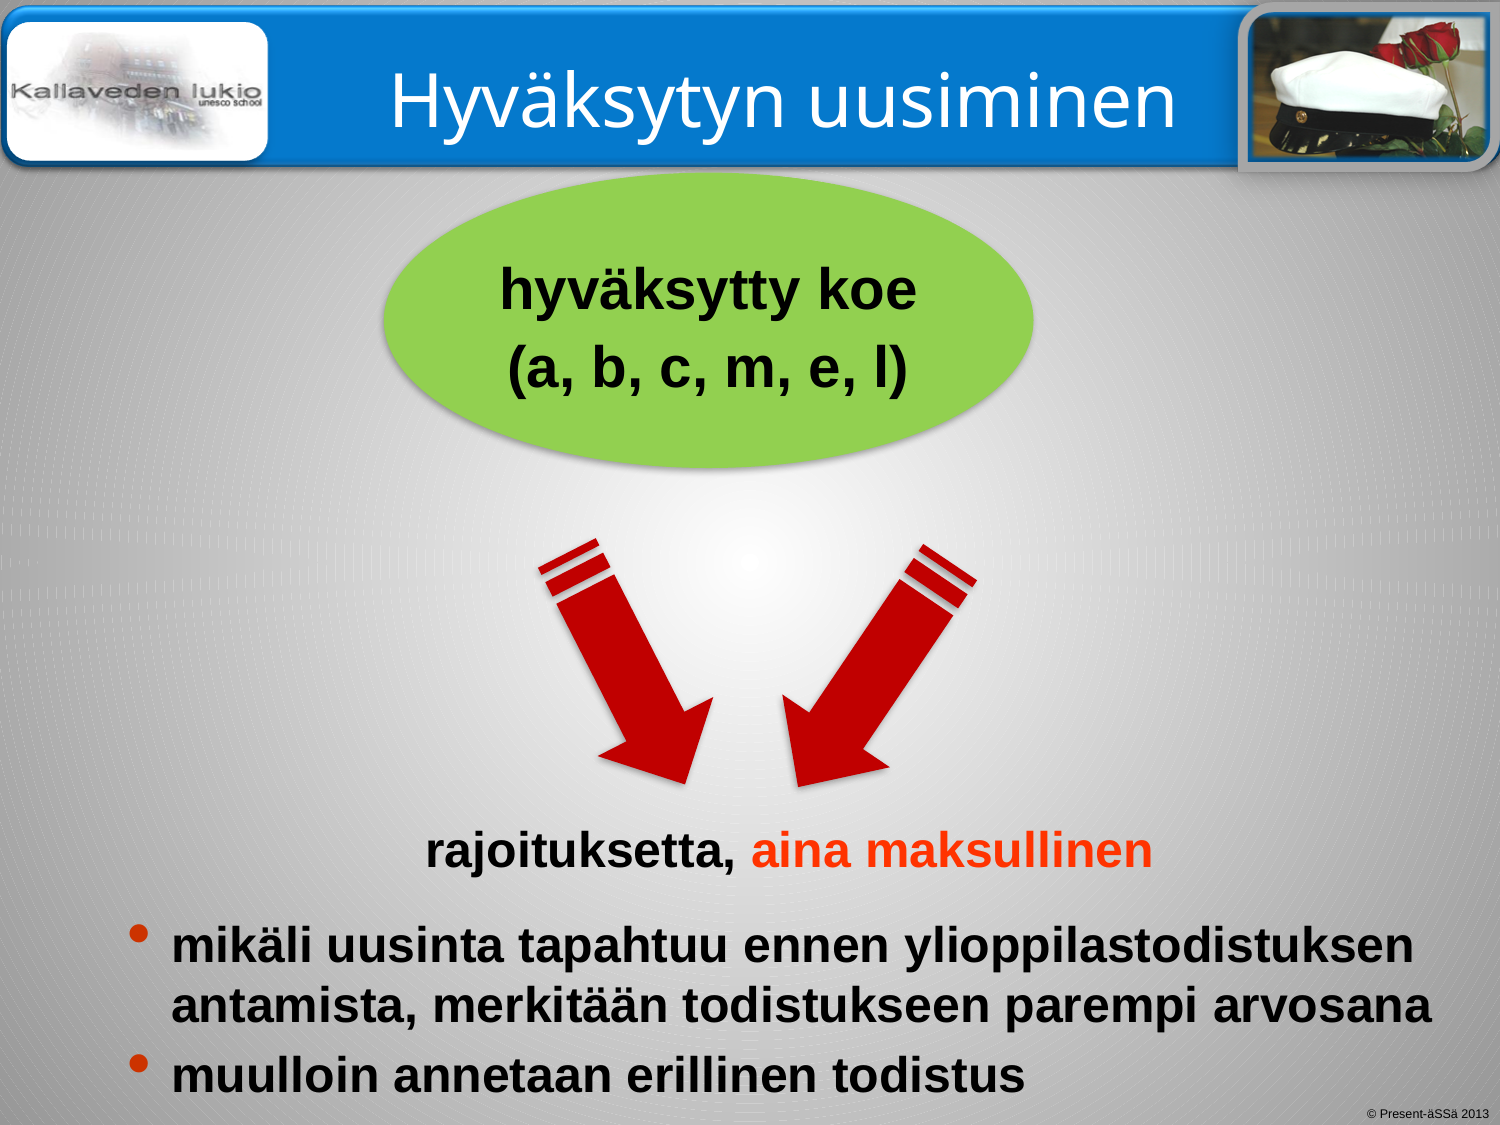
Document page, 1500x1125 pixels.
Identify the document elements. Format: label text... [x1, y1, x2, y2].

picture [0, 0, 1500, 214]
text_box rajoituksetta, aina maksullinen [312, 810, 1270, 886]
text_box [556, 574, 714, 785]
text_box hyväksytty koe (a, b, c, m, e, l) [478, 243, 940, 407]
text_box [904, 557, 968, 609]
text_box [537, 538, 600, 575]
text_box [918, 543, 978, 588]
text_box [782, 579, 954, 788]
text_box [545, 552, 611, 597]
title Hyväksytyn uusiminen [108, 45, 1459, 161]
text_box [383, 172, 1034, 469]
text_box mikäli uusinta tapahtuu ennen ylioppilastodistuksen antamista, merkitään todistukseen parempi arvosana muulloin annetaan erillinen todistus [112, 904, 1459, 1110]
